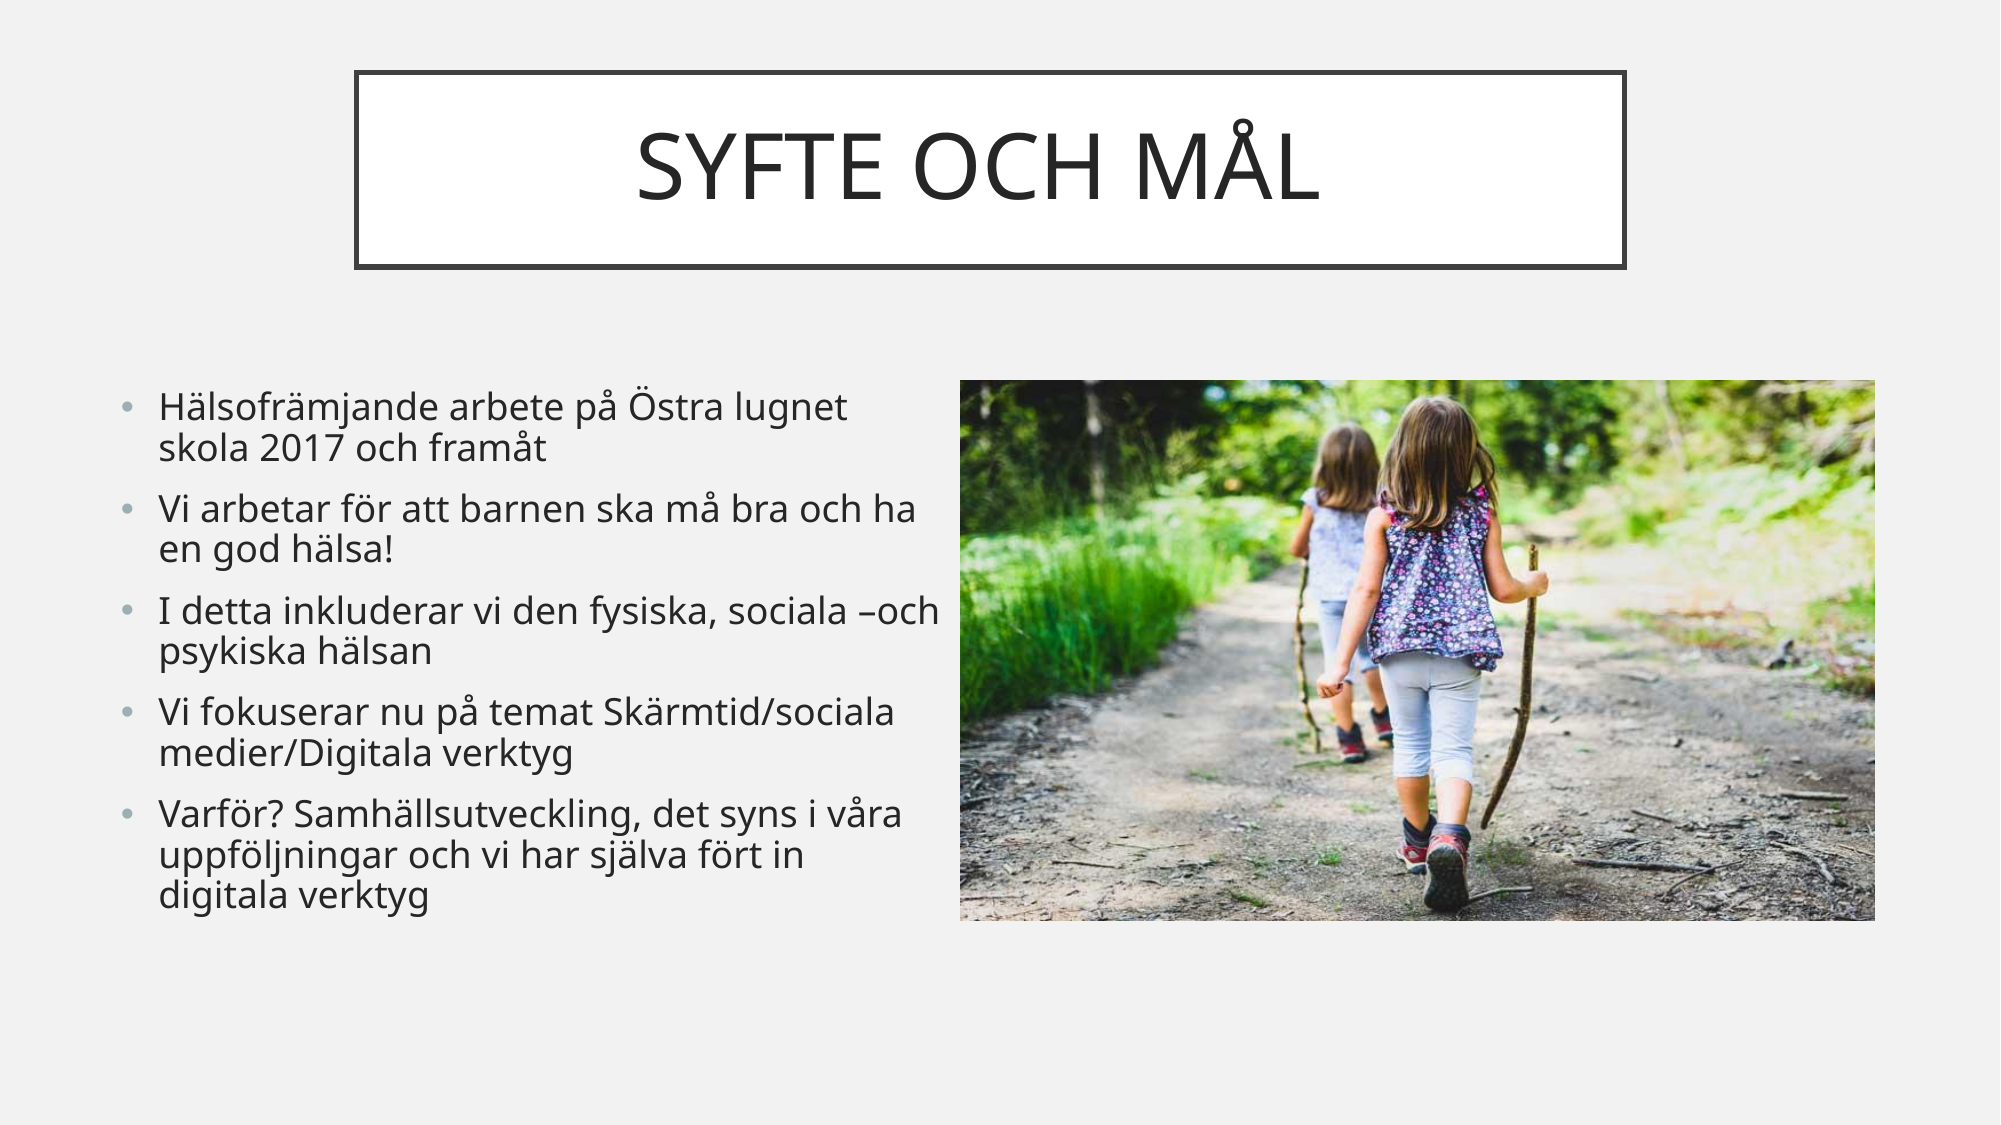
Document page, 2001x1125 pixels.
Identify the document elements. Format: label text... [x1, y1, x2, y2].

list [959, 380, 1876, 922]
list Hälsofrämjande arbete på Östra lugnet skola 2017 och framåt Vi arbetar för att barnen ska må bra och ha en god hälsa! I detta inkluderar vi den fysiska, sociala –och psykiska hälsan Vi fokuserar nu på temat Skärmtid/sociala medier/Digitala verktyg Varför? Samhällsutveckling, det syns i våra uppföljningar och vi har själva fört in digitala verktyg [105, 380, 961, 968]
title SYFTE OCH MÅL [354, 70, 1627, 270]
